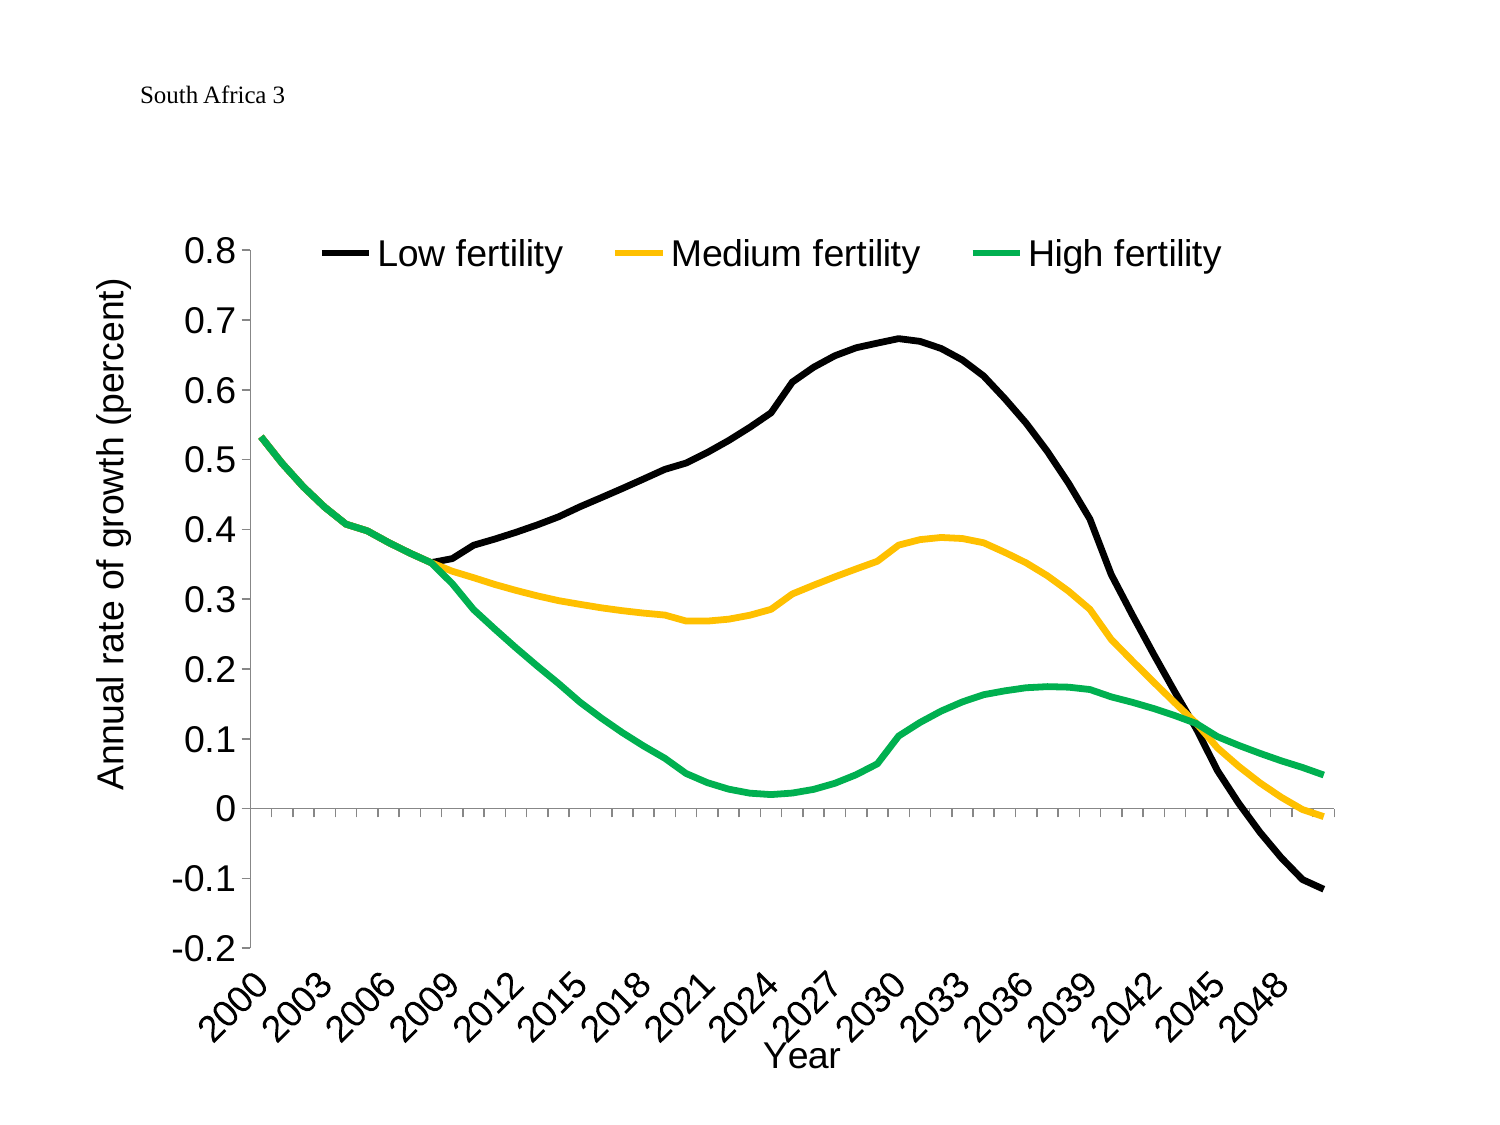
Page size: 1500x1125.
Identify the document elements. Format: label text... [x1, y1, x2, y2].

chart [62, 149, 1413, 1088]
title South Africa 3 [125, 24, 1400, 148]
